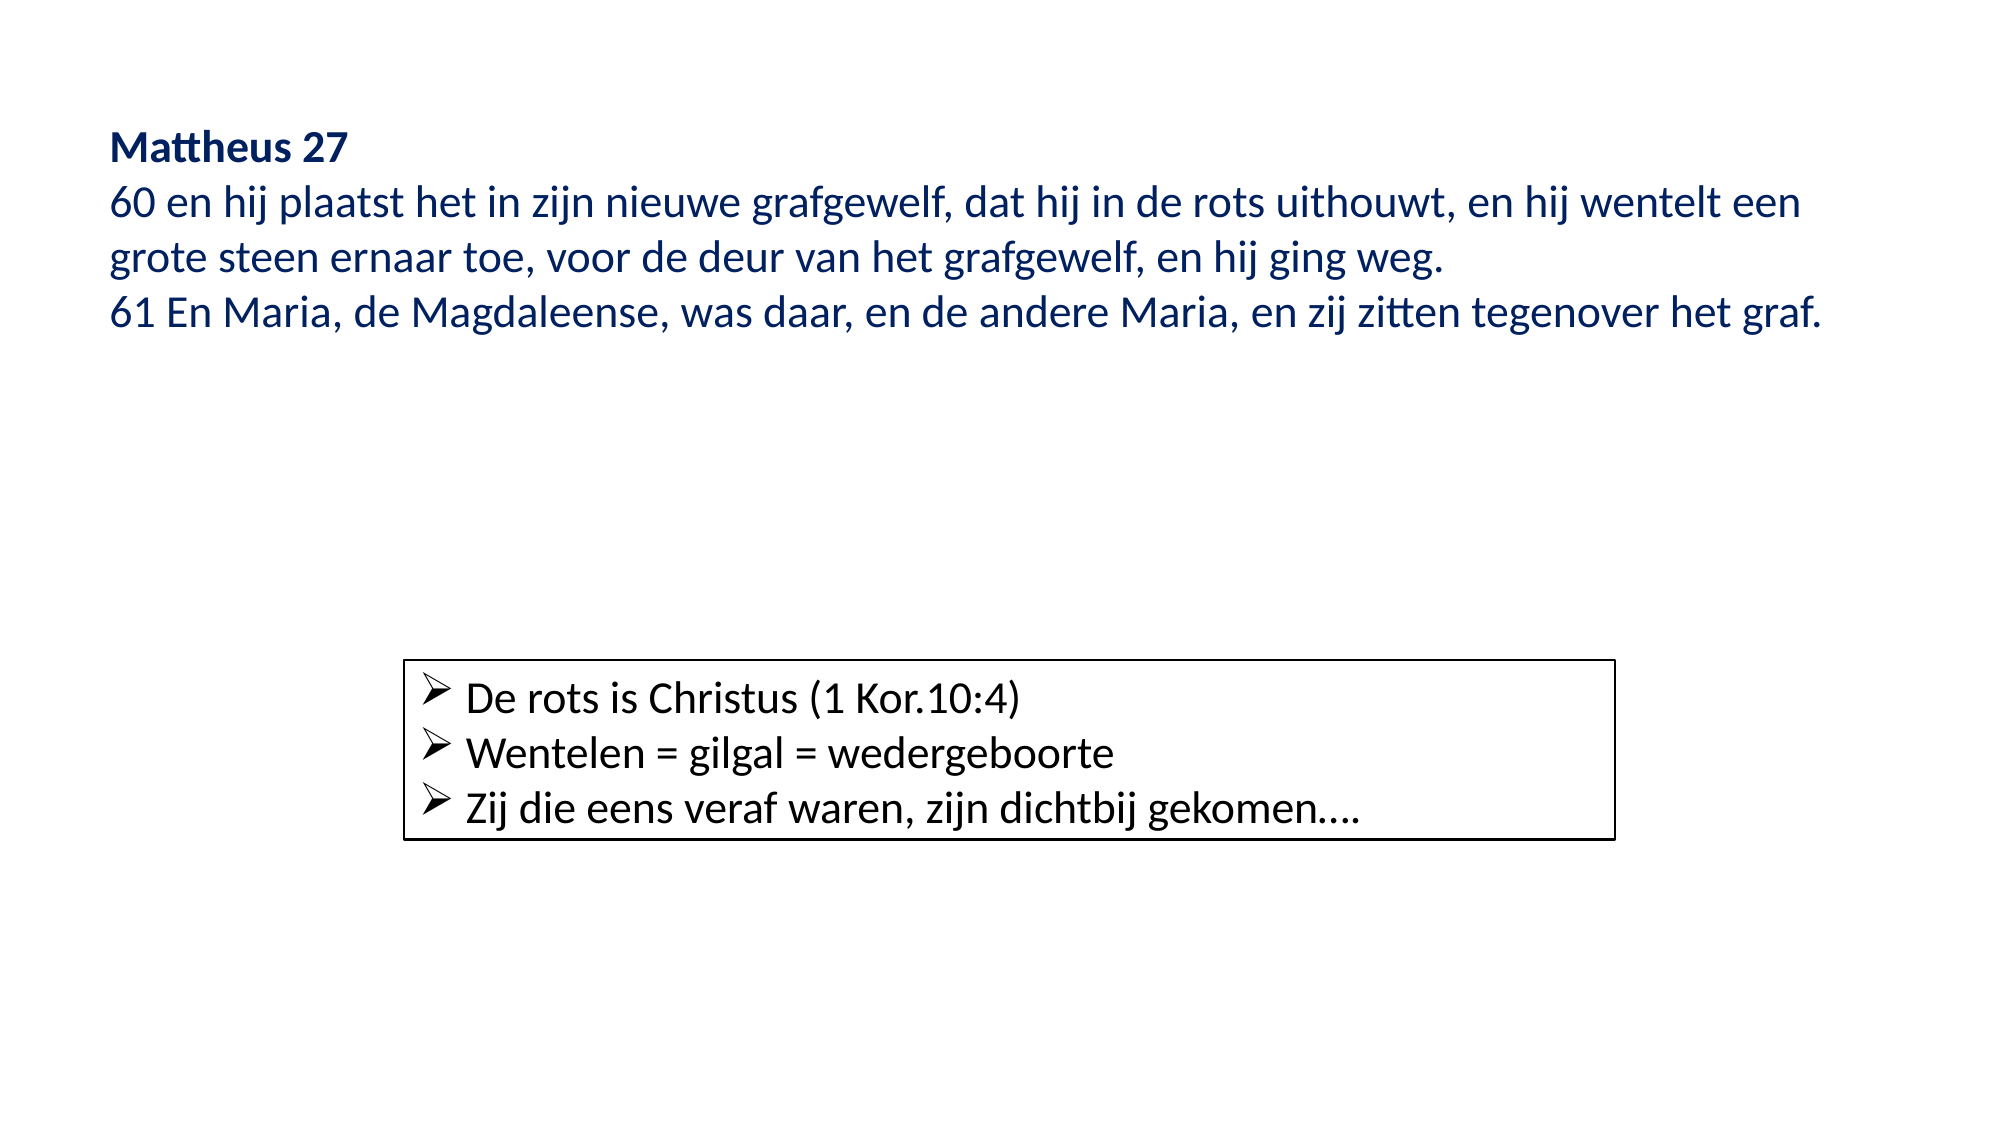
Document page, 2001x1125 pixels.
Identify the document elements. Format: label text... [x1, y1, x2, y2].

text_box De rots is Christus (1 Kor.10:4) Wentelen = gilgal = wedergeboorte Zij die eens veraf waren, zijn dichtbij gekomen…. [404, 659, 1615, 840]
text_box Mattheus 27 60 en hij plaatst het in zijn nieuwe grafgewelf, dat hij in de rots uithouwt, en hij wentelt een grote steen ernaar toe, voor de deur van het grafgewelf, en hij ging weg. 61 En Maria, de Magdaleense, was daar, en de andere Maria, en zij zitten tegenover het graf. [94, 109, 1925, 344]
